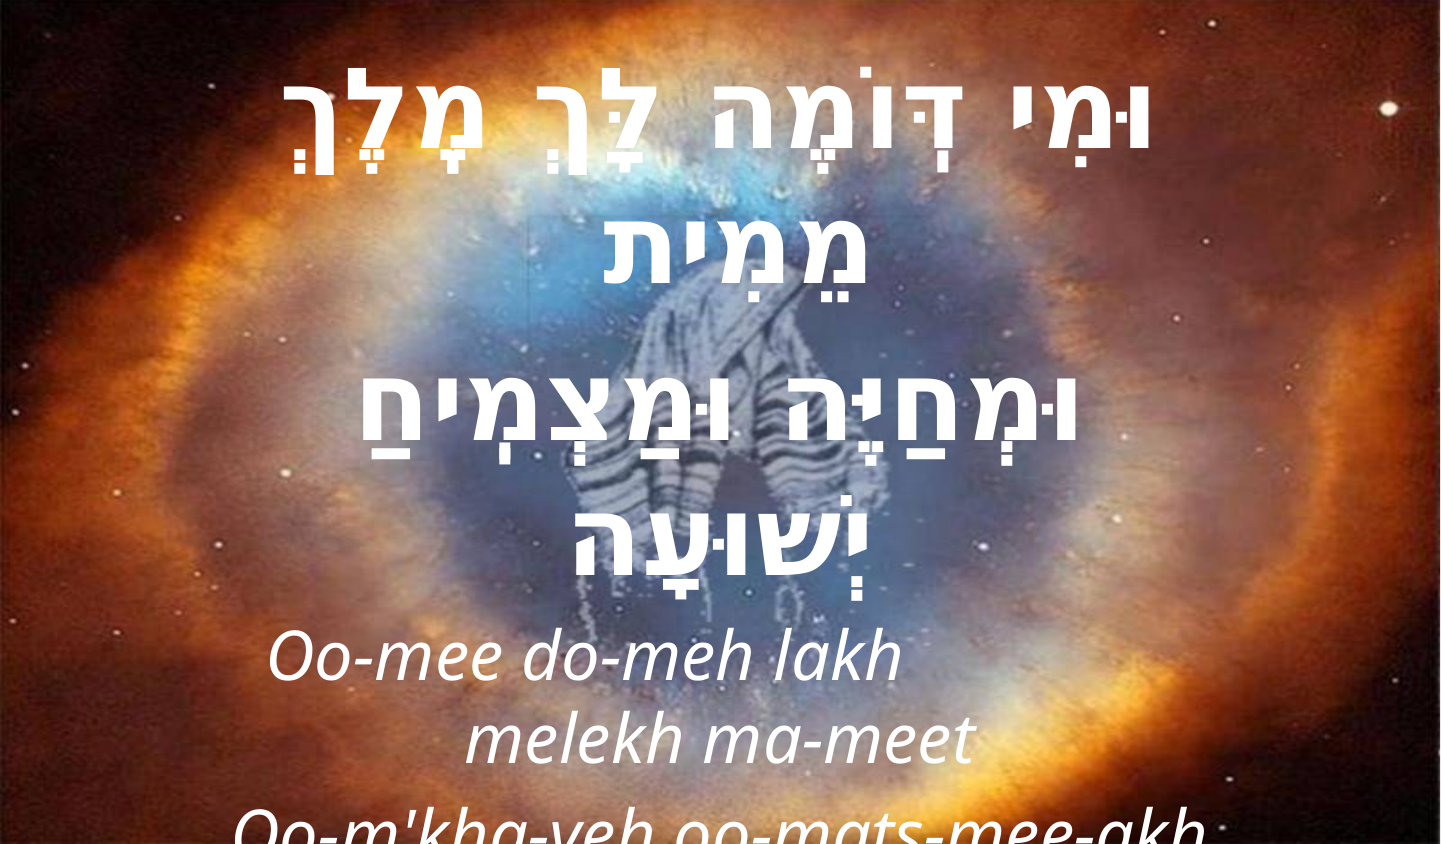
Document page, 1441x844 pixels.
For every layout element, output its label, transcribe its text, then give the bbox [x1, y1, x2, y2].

picture [0, 0, 1441, 844]
list וּמִי דּֽוֹמֶה לָּךְ מֶֽלֶךְ מֵמִית וּמְחַיֶּה וּמַצְמִֽיחַ יְשׁוּעָה Oo-mee do-meh lakh melekh ma-meet Oo-m'kha-yeh oo-mats-mee-akh y'shoo-ah [176, 28, 1264, 816]
